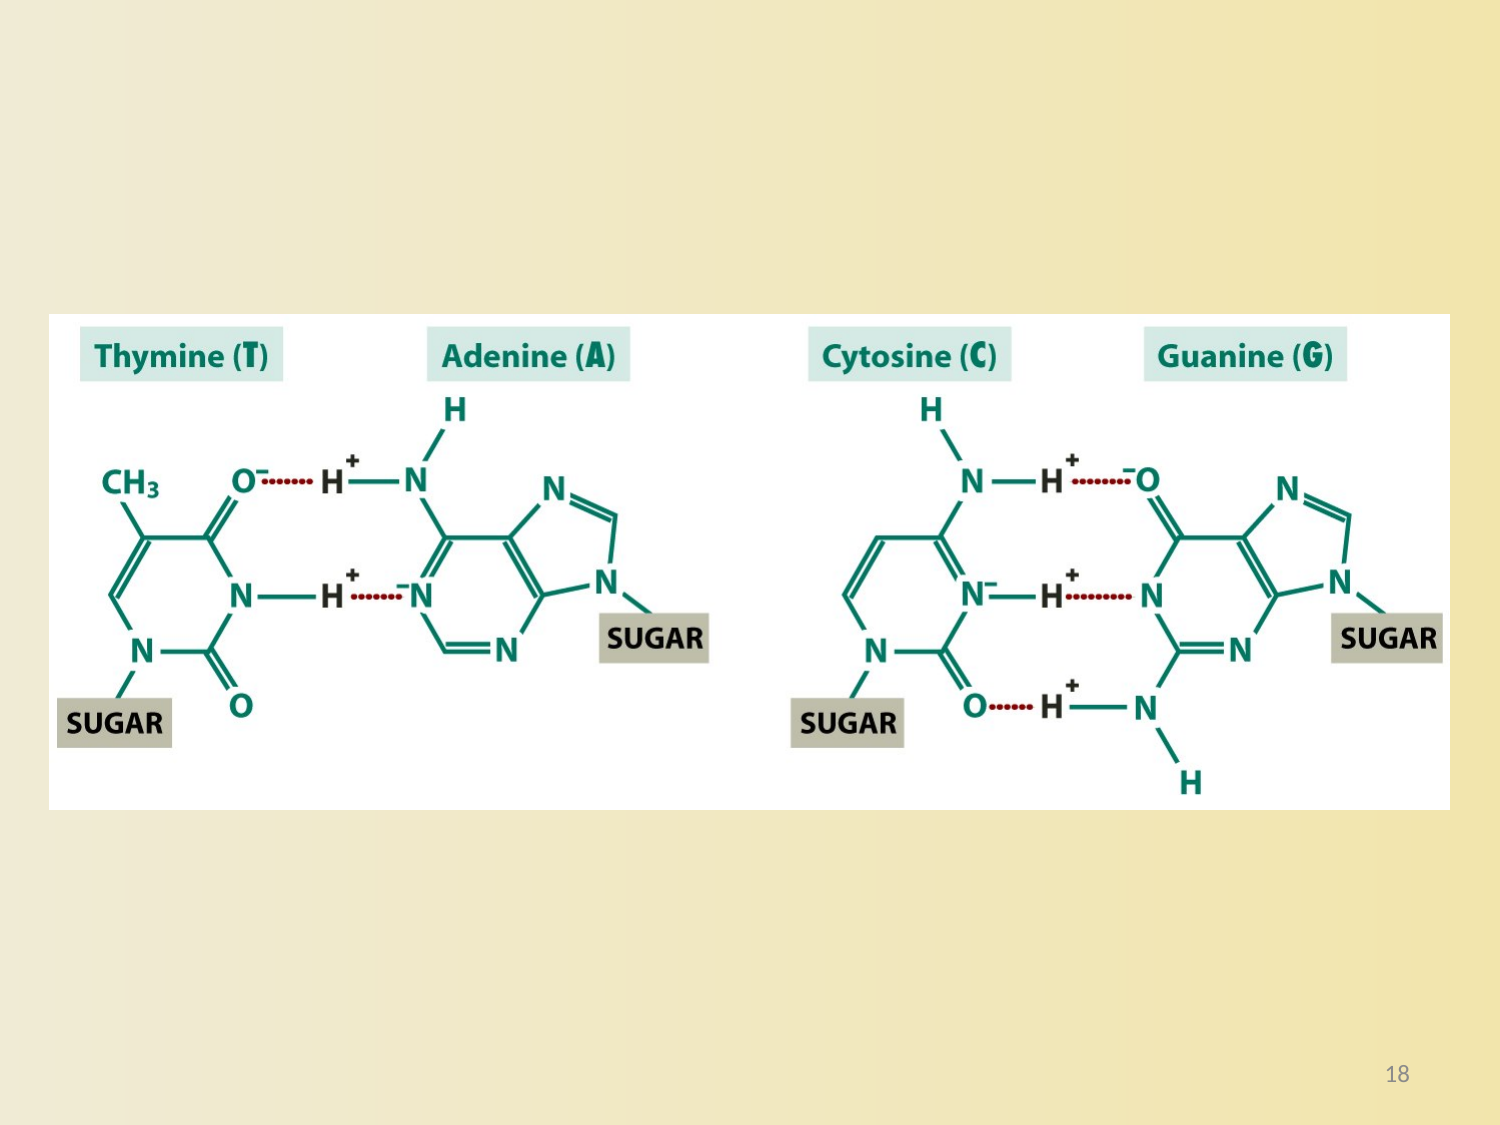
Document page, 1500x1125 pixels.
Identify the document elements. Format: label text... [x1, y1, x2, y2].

slide_number 18 [1074, 1042, 1425, 1103]
picture [49, 314, 1451, 811]
